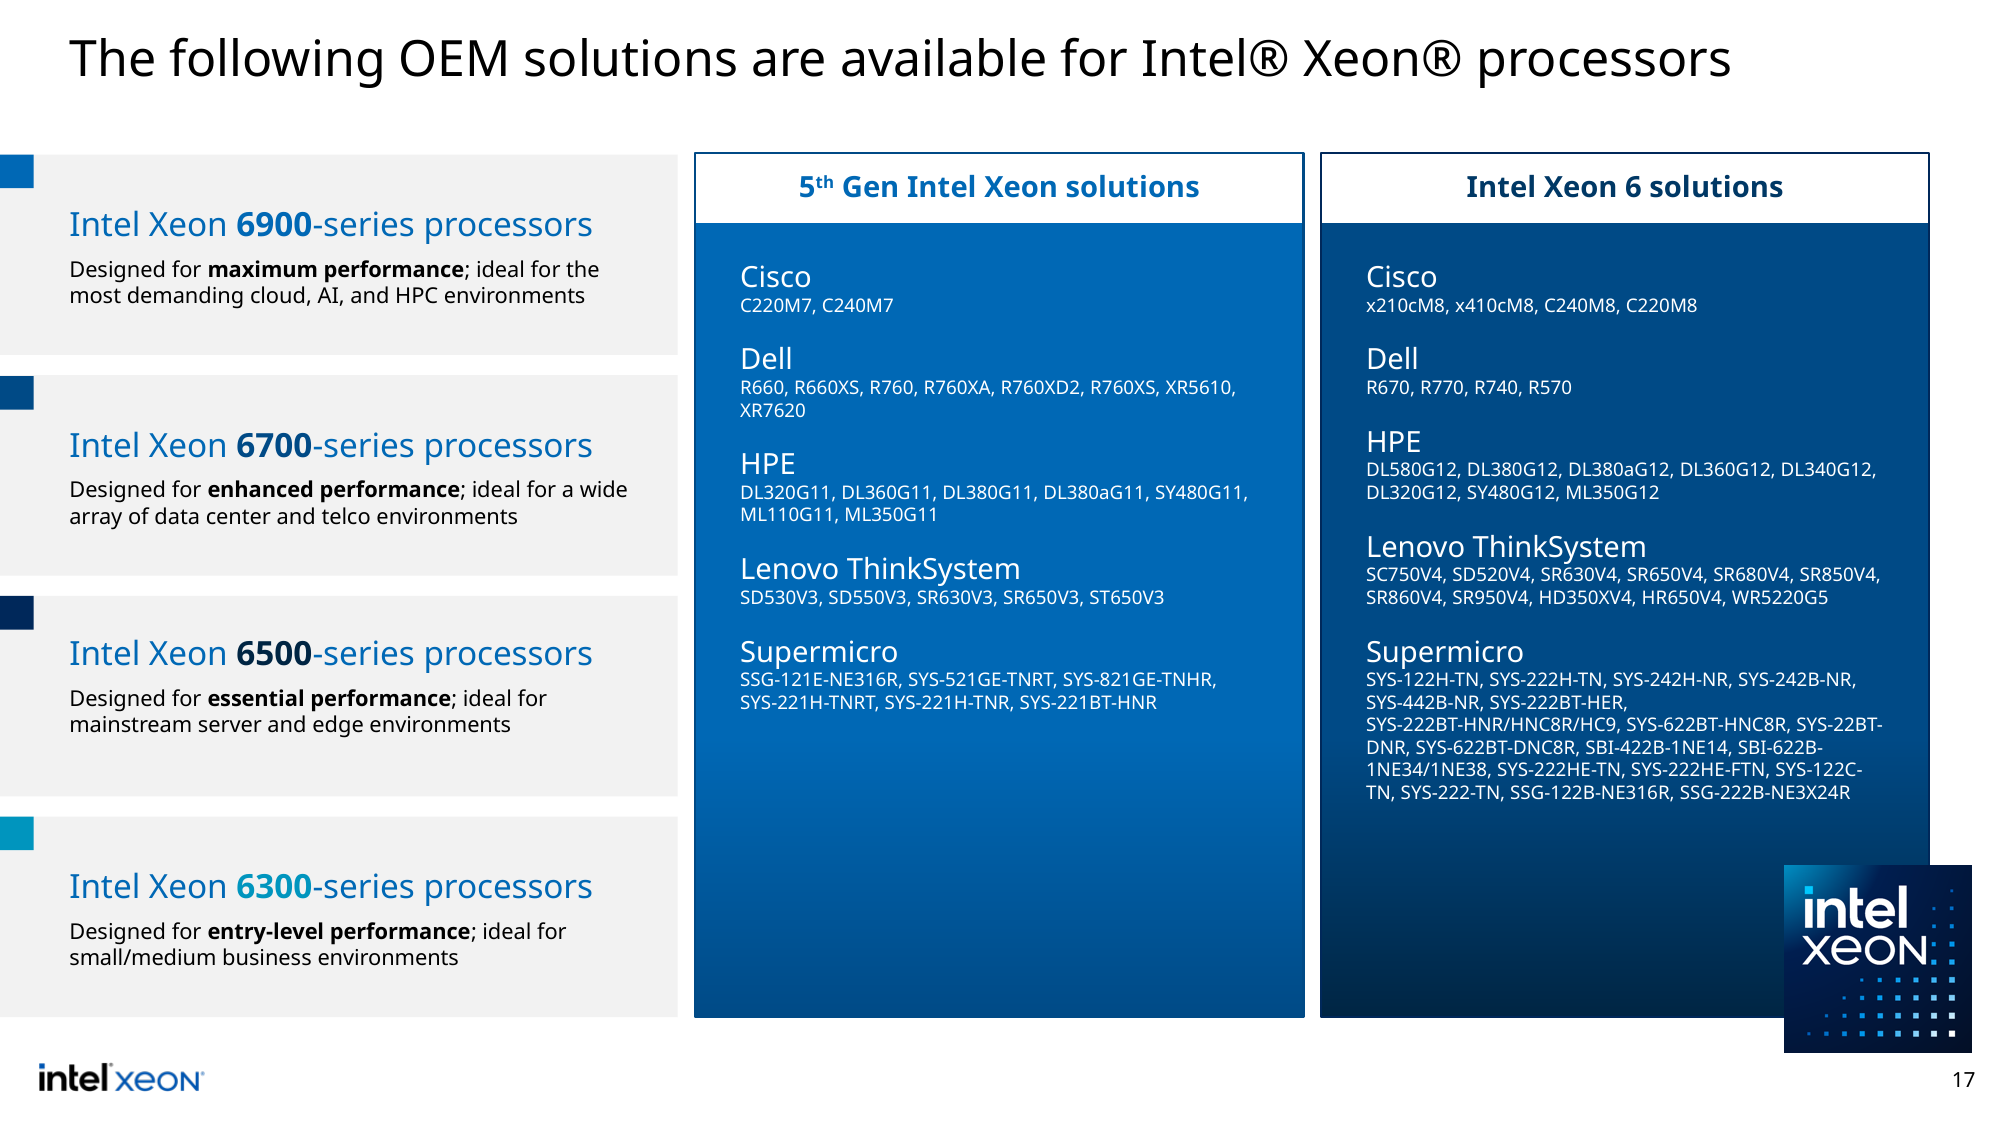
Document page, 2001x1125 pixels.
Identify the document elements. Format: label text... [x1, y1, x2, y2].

text_box 5th Gen Intel Xeon solutions Cisco C220M7, C240M7 Dell R660, R660XS, R760, R760XA, R760XD2, R760XS, XR5610, XR7620 HPE DL320G11, DL360G11, DL380G11, DL380aG11, SY480G11, ML110G11, ML350G11 Lenovo ThinkSystem SD530V3, SD550V3, SR630V3, SR650V3, ST650V3 Supermicro SSG-121E-NE316R, SYS-521GE-TNRT, SYS-821GE-TNHR, SYS-221H-TNRT, SYS-221H-TNR, SYS-221BT-HNR [695, 153, 1304, 1018]
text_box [0, 375, 678, 576]
text_box The following OEM solutions are available for Intel® Xeon® processors [69, 25, 1879, 117]
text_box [0, 816, 678, 1018]
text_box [0, 154, 678, 356]
picture [1784, 865, 1972, 1053]
text_box Intel Xeon 6 solutions Cisco x210cM8, x410cM8, C240M8, C220M8 Dell R670, R770, R740, R570 HPE DL580G12, DL380G12, DL380aG12, DL360G12, DL340G12, DL320G12, SY480G12, ML350G12 Lenovo ThinkSystem SC750V4, SD520V4, SR630V4, SR650V4, SR680V4, SR850V4, SR860V4, SR950V4, HD350XV4, HR650V4, WR5220G5 Supermicro SYS-122H-TN, SYS-222H-TN, SYS-242H-NR, SYS-242B-NR, SYS-442B-NR, SYS-222BT-HER, SYS-222BT-HNR/HNC8R/HC9, SYS-622BT-HNC8R, SYS-22BT-DNR, SYS-622BT-DNC8R, SBI-422B-1NE14, SBI-622B-1NE34/1NE38, SYS-222HE-TN, SYS-222HE-FTN, SYS-122C-TN, SYS-222-TN, SSG-122B-NE316R, SSG-222B-NE3X24R [1321, 153, 1930, 1018]
text_box [0, 595, 35, 631]
text_box Intel Xeon 6500-series processors Designed for essential performance; ideal for mainstream server and edge environments [69, 631, 636, 737]
picture [37, 1062, 206, 1092]
text_box [0, 595, 679, 797]
